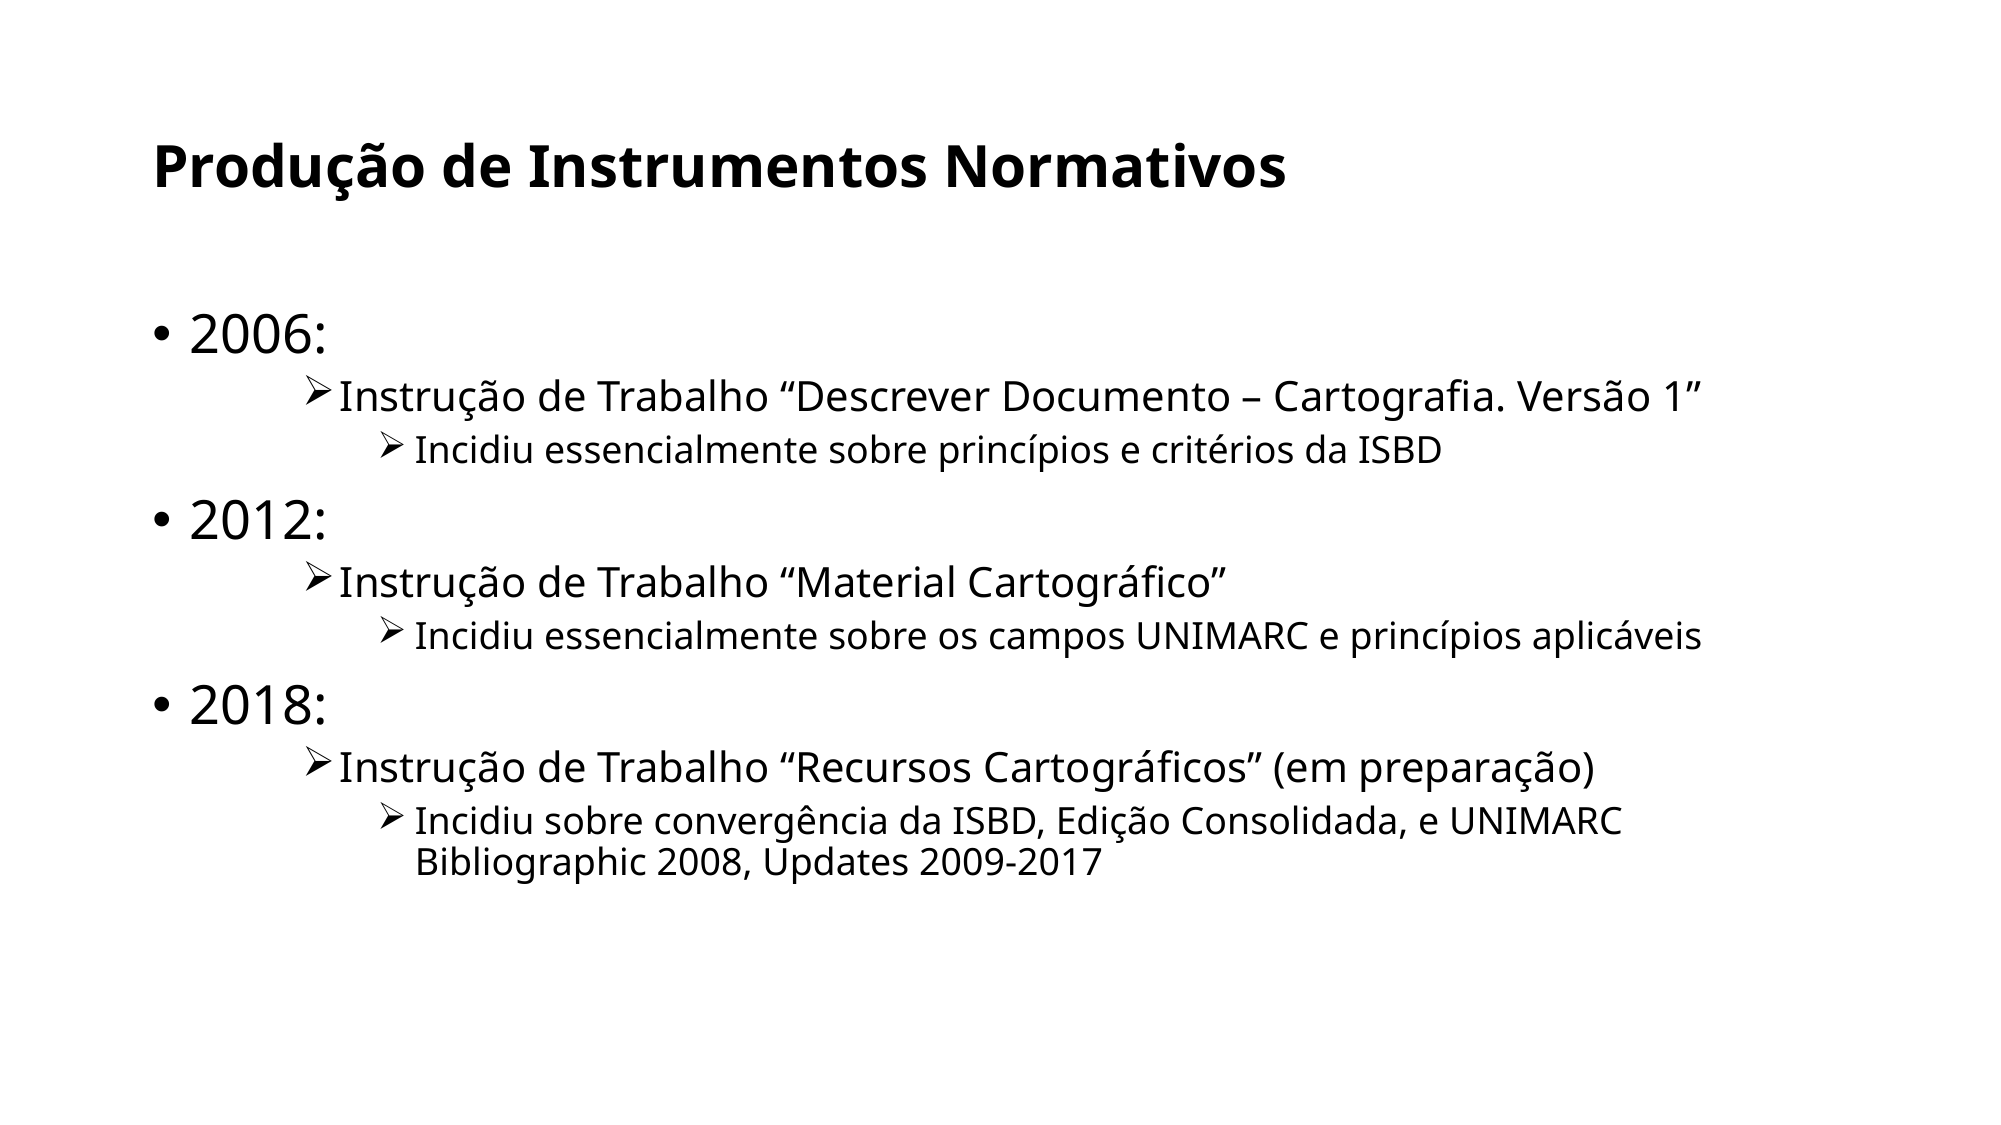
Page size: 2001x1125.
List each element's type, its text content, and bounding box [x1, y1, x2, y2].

title Produção de Instrumentos Normativos [137, 59, 1863, 278]
list 2006: Instrução de Trabalho “Descrever Documento – Cartografia. Versão 1” Incidiu essencialmente sobre princípios e critérios da ISBD 2012: Instrução de Trabalho “Material Cartográfico” Incidiu essencialmente sobre os campos UNIMARC e princípios aplicáveis 2018: Instrução de Trabalho “Recursos Cartográficos” (em preparação) Incidiu sobre convergência da ISBD, Edição Consolidada, e UNIMARC Bibliographic 2008, Updates 2009-2017 [137, 299, 1863, 1014]
